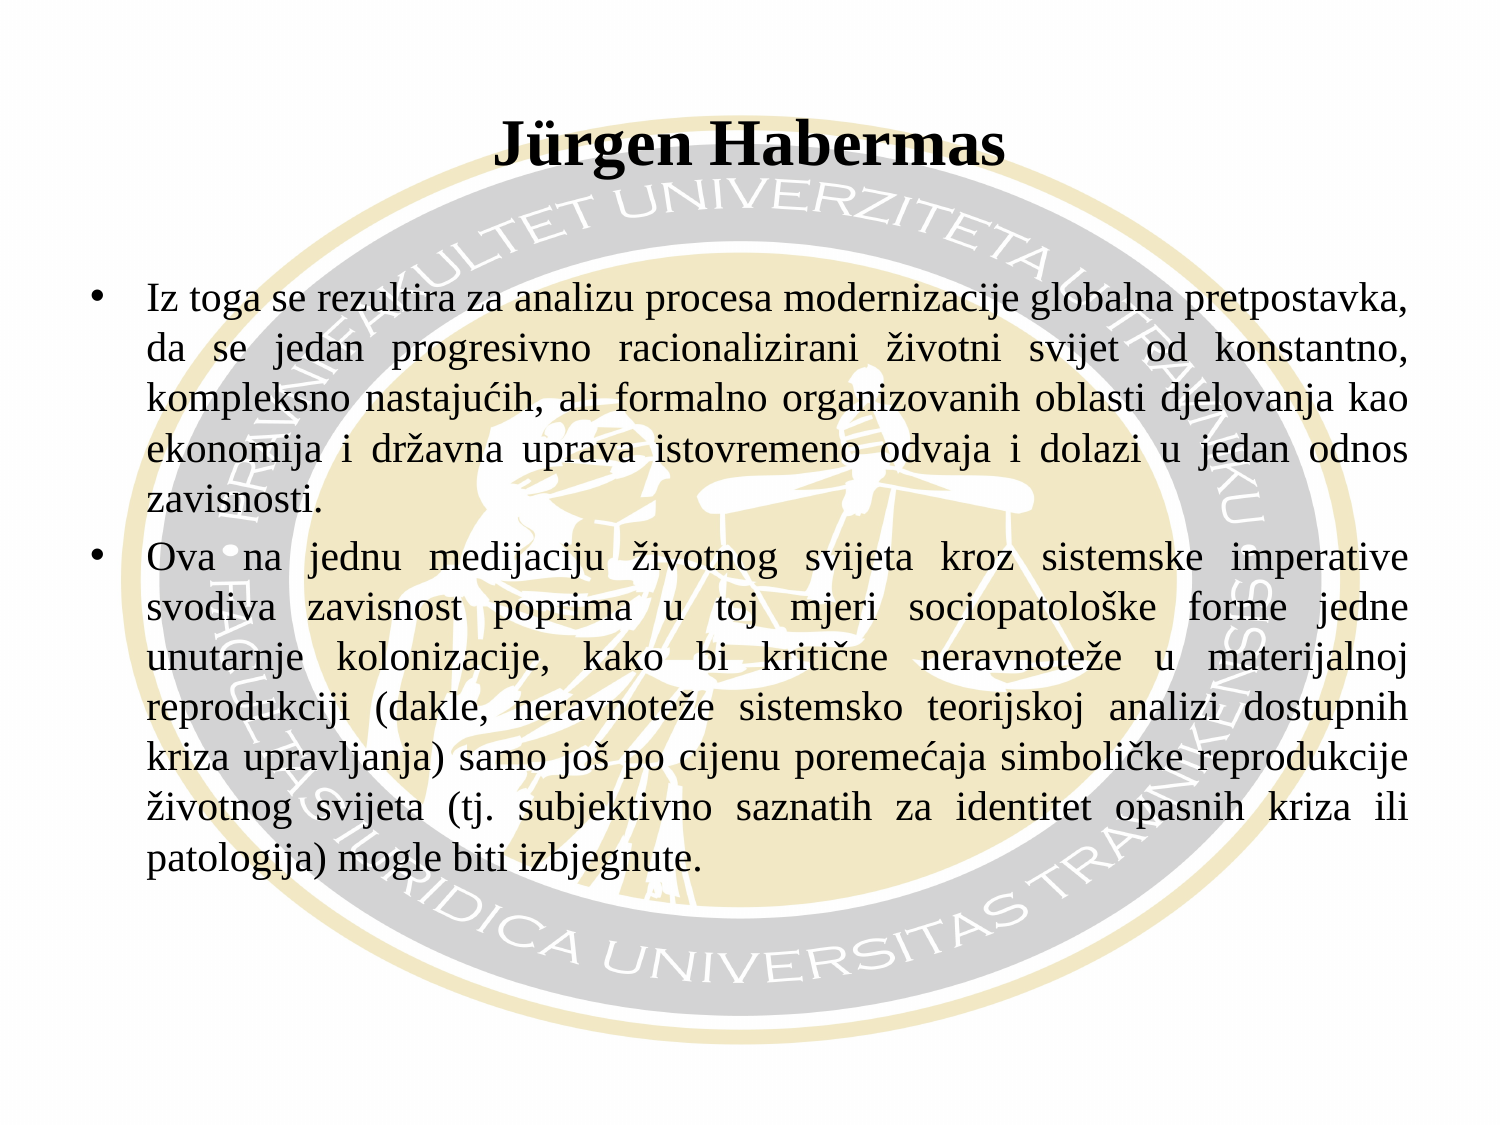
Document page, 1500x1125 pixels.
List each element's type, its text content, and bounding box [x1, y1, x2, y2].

title Jürgen Habermas [75, 45, 1425, 233]
list Iz toga se rezultira za analizu procesa modernizacije globalna pretpostavka, da se jedan progresivno racionalizirani životni svijet od konstantno, kompleksno nastajućih, ali formalno organizovanih oblasti djelovanja kao ekonomija i državna uprava istovremeno odvaja i dolazi u jedan odnos zavisnosti. Ova na jednu medijaciju životnog svijeta kroz sistemske imperative svodiva zavisnost poprima u toj mjeri sociopatološke forme jedne unutarnje kolonizacije, kako bi kritične neravnoteže u materijalnoj reprodukciji (dakle, neravnoteže sistemsko teorijskoj analizi dostupnih kriza upravljanja) samo još po cijenu poremećaja simboličke reprodukcije životnog svijeta (tj. subjektivno saznatih za identitet opasnih kriza ili patologija) mogle biti izbjegnute. [75, 262, 1425, 1005]
